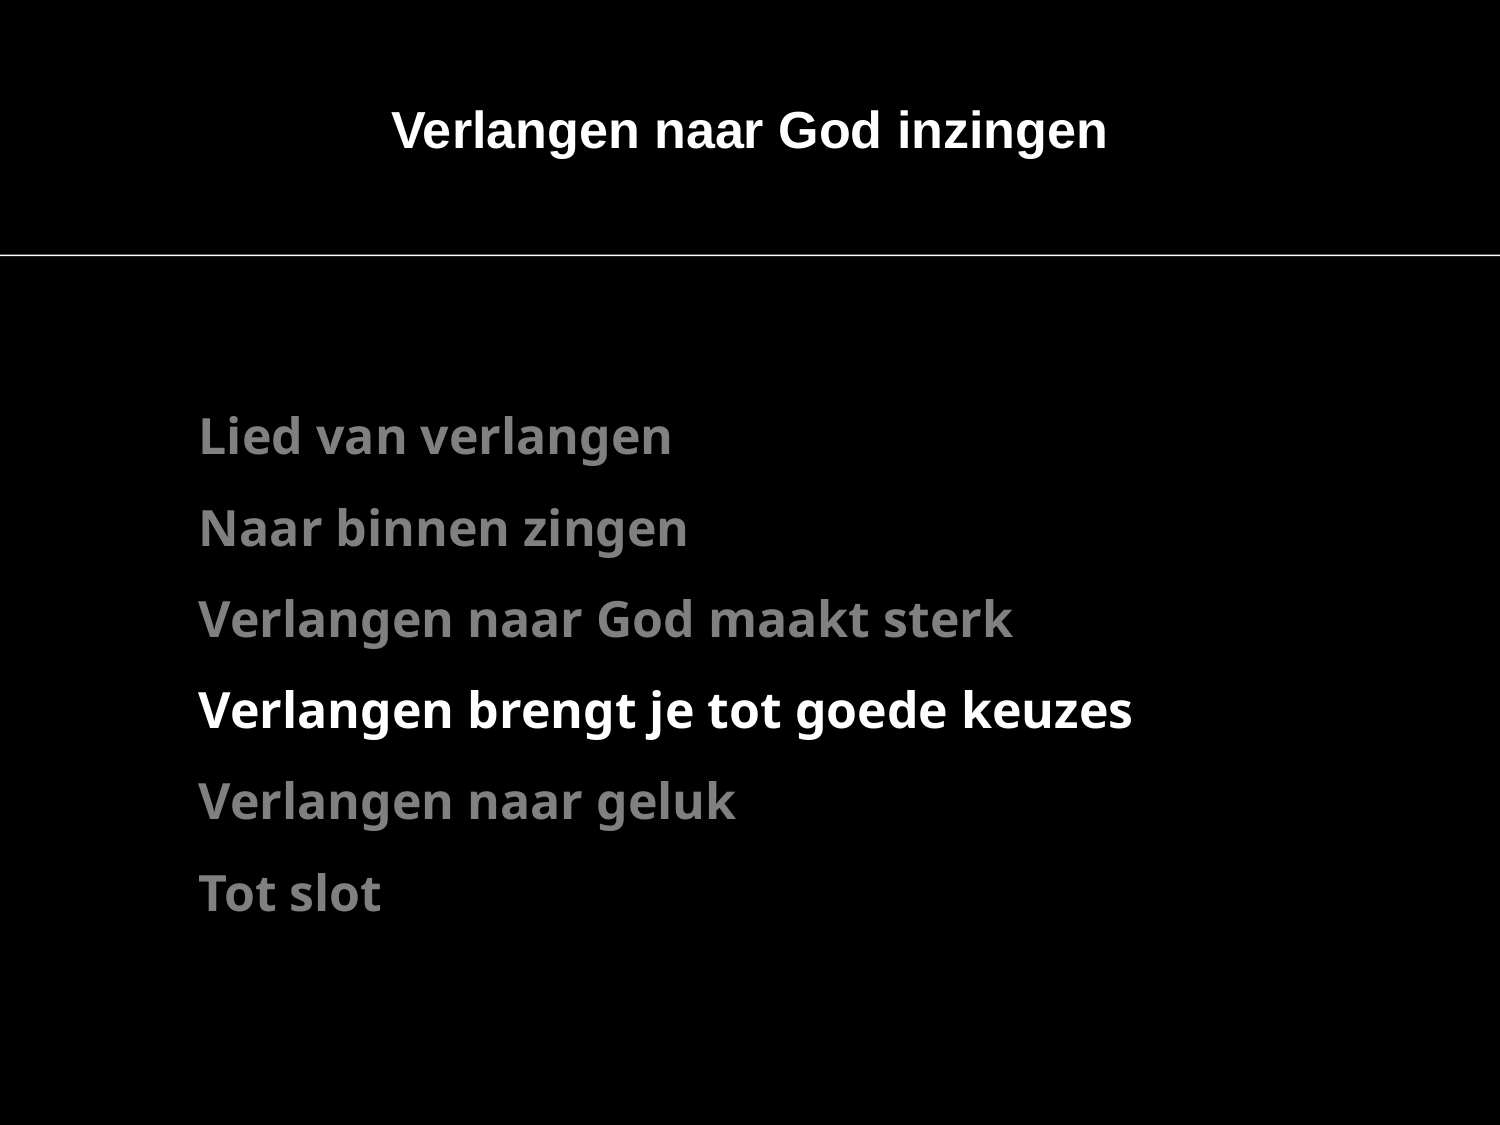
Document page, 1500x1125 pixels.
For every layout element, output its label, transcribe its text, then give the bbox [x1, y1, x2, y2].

text_box Lied van verlangen Naar binnen zingen Verlangen naar God maakt sterk Verlangen brengt je tot goede keuzes Verlangen naar geluk Tot slot [184, 397, 1316, 929]
text_box Verlangen naar God inzingen [376, 88, 1124, 167]
